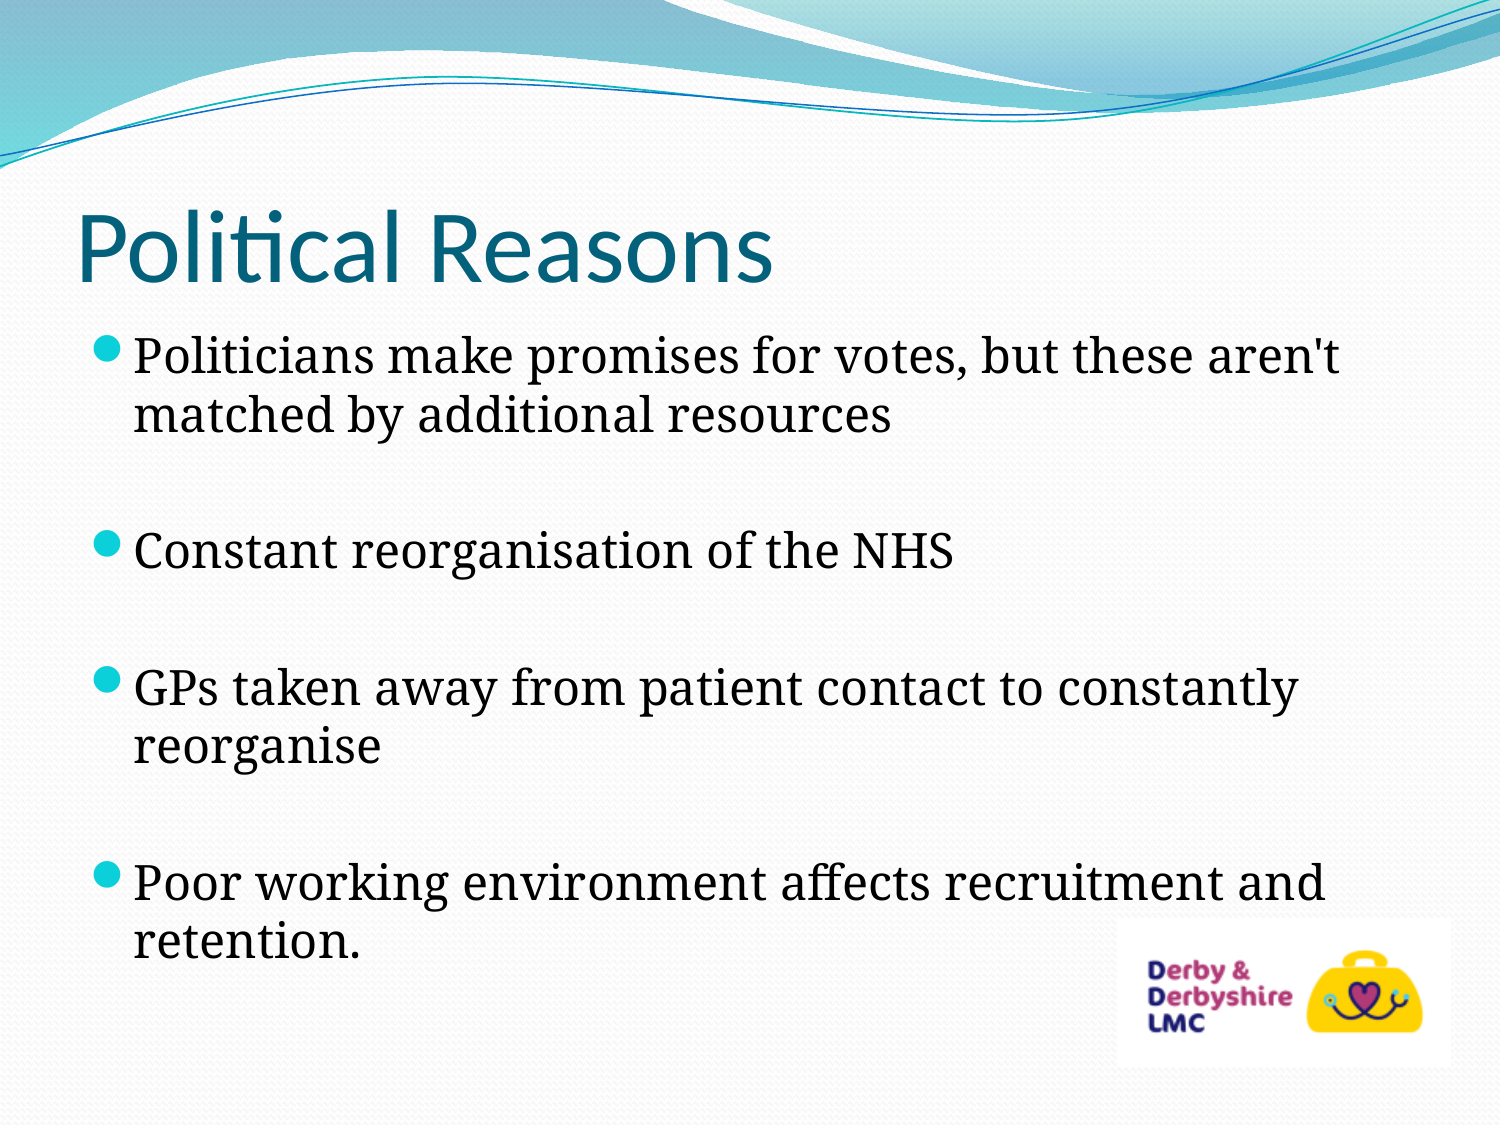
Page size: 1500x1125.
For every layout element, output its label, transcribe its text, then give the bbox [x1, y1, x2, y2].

list Politicians make promises for votes, but these aren't matched by additional resources Constant reorganisation of the NHS GPs taken away from patient contact to constantly reorganise Poor working environment affects recruitment and retention. [75, 317, 1425, 980]
picture [1117, 918, 1451, 1068]
title Political Reasons [75, 115, 1425, 303]
